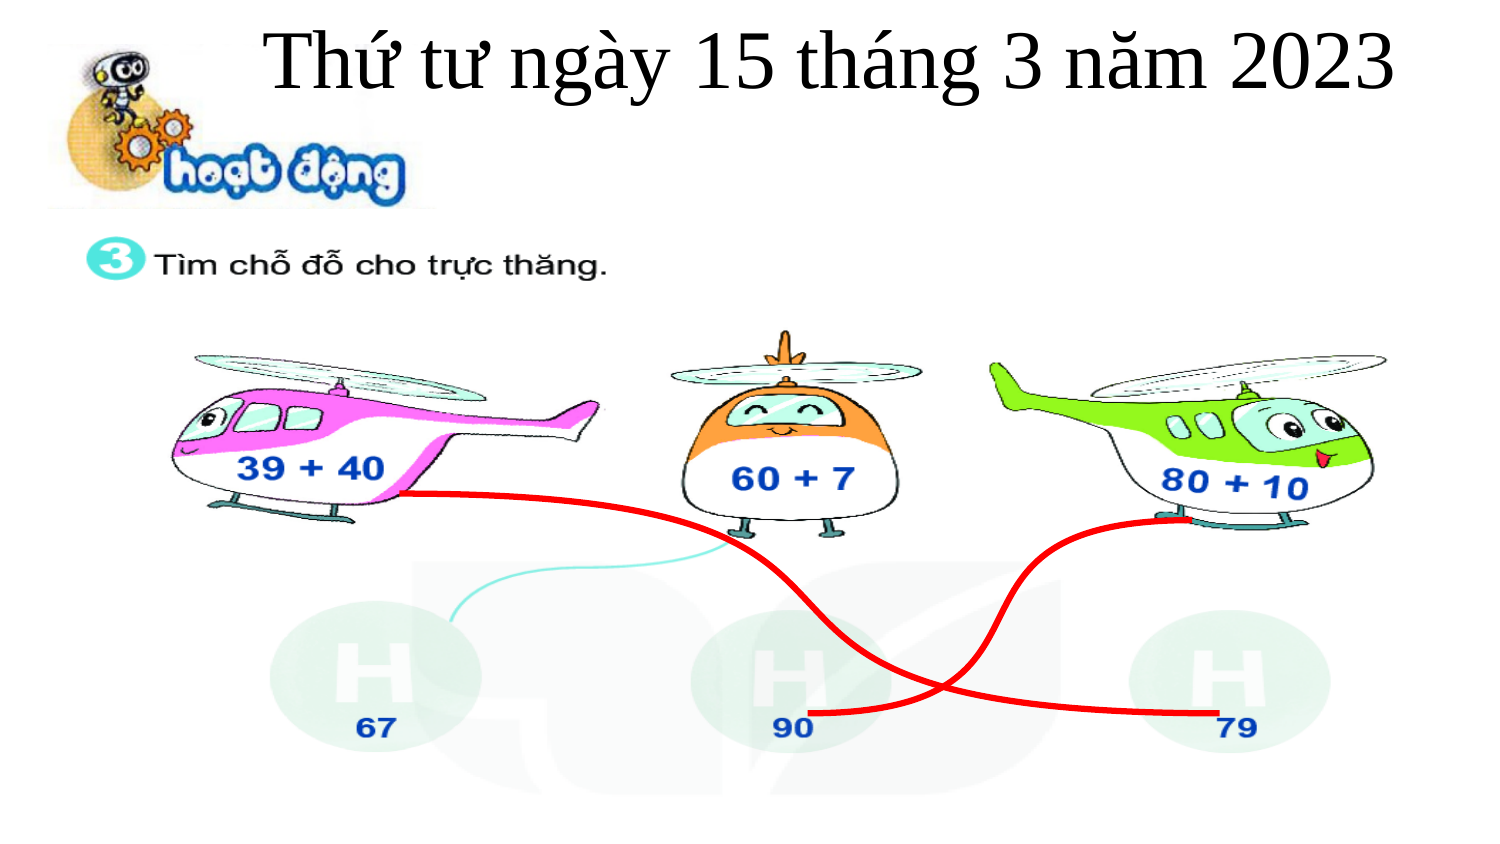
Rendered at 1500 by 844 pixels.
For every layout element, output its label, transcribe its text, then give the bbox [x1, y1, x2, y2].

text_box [807, 520, 1193, 714]
text_box Thứ tư ngày 15 tháng 3 năm 2023 [247, 0, 1500, 113]
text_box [399, 493, 1220, 714]
picture [42, 216, 1413, 807]
picture [47, 43, 437, 209]
